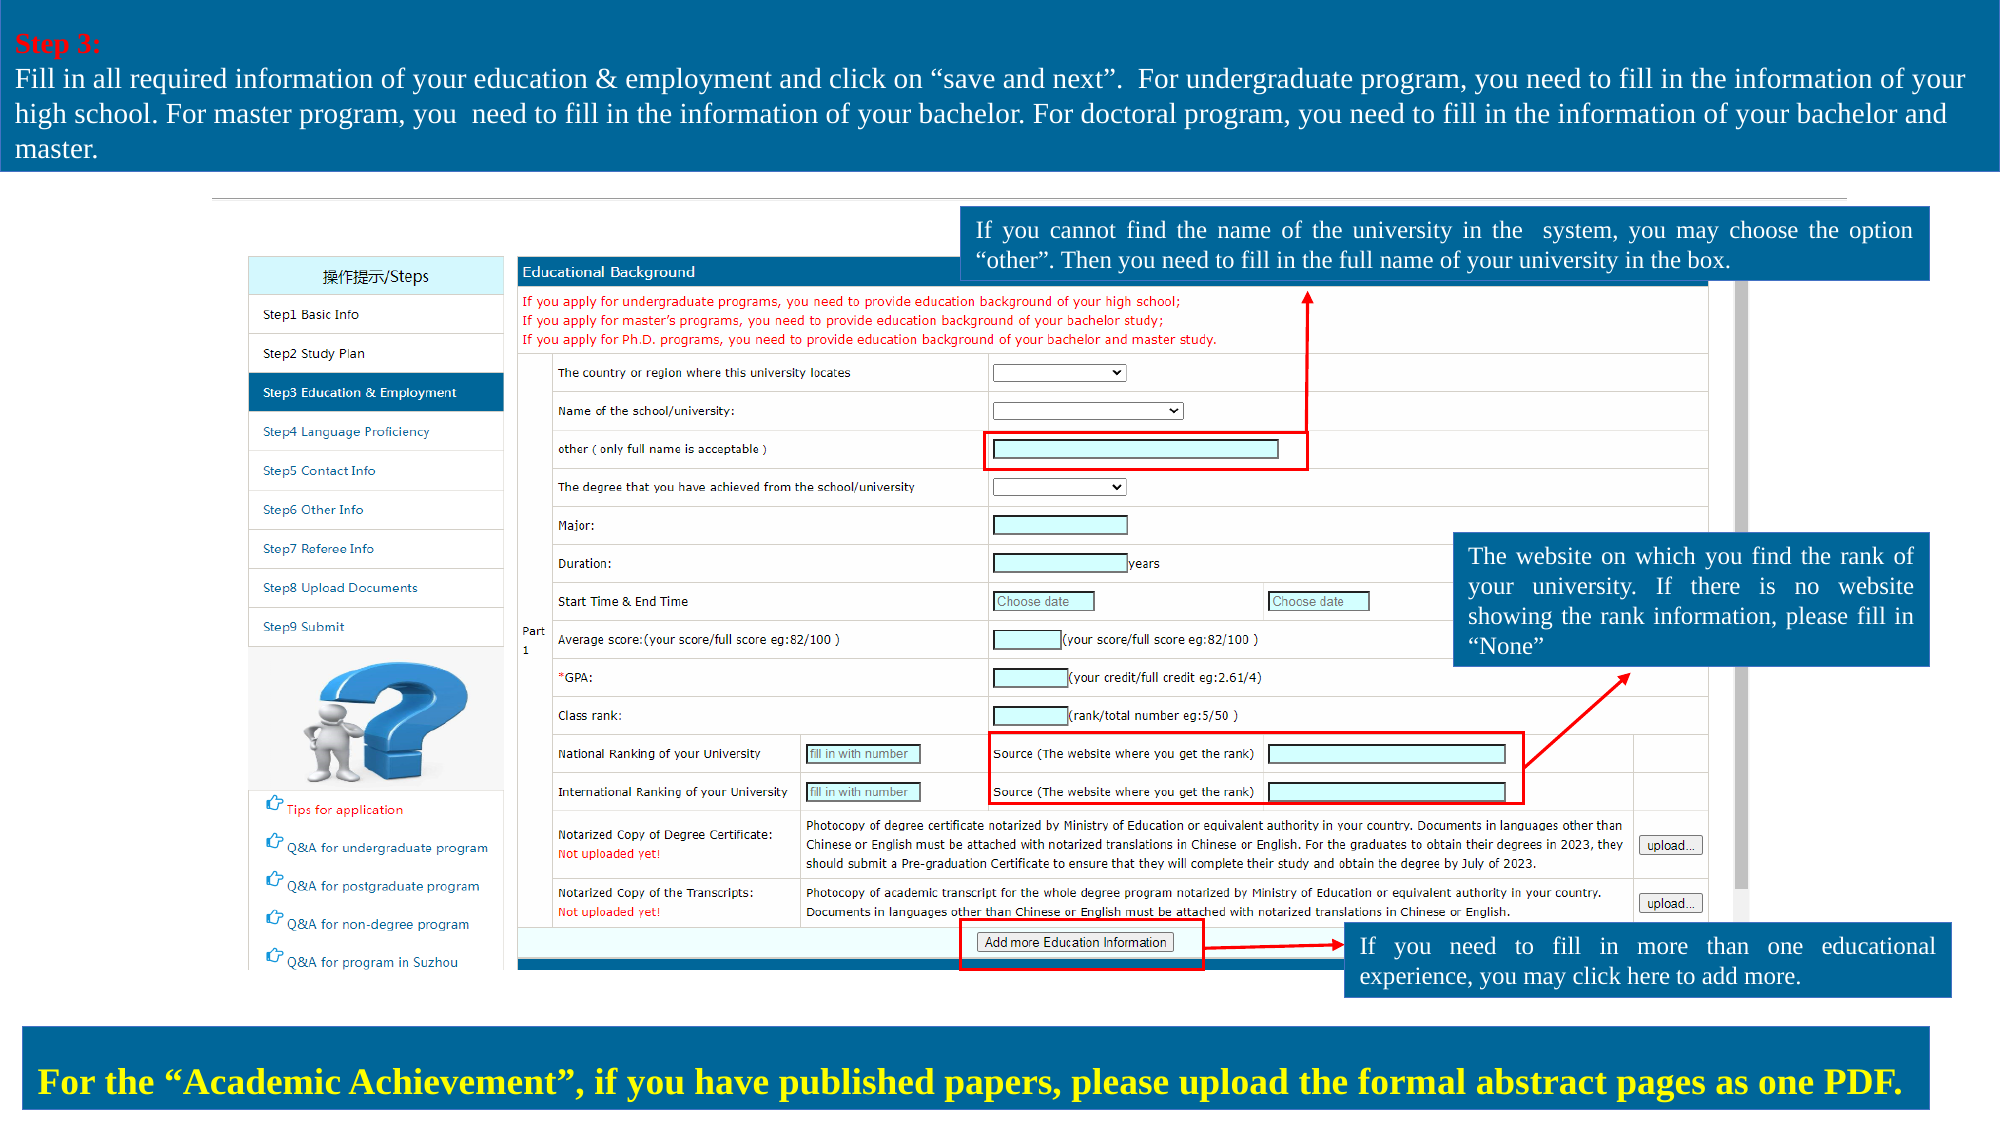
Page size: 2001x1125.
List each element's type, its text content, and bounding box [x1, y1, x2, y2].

text_box The website on which you find the rank of your university. If there is no website showing the rank information, please fill in “None” [1847, 532, 1930, 667]
text_box Step 3: Fill in all required information of your education & employment and click on “save and next”. For undergraduate program, you need to fill in the information of your high school. For master program, you need to fill in the information of your bachelor. For doctoral program, you need to fill in the information of your bachelor and master. [0, 0, 2000, 172]
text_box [1203, 944, 1345, 949]
text_box If you cannot find the name of the university in the system, you may choose the option “other”. Then you need to fill in the full name of your university in the box. [1847, 206, 1930, 281]
picture [1482, 638, 1486, 653]
picture [212, 191, 1847, 970]
text_box For the “Academic Achievement”, if you have published papers, please upload the formal abstract pages as one PDF. [22, 1026, 1930, 1110]
text_box If you need to fill in more than one educational experience, you may click here to add more. [1344, 922, 1952, 998]
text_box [1523, 672, 1631, 769]
